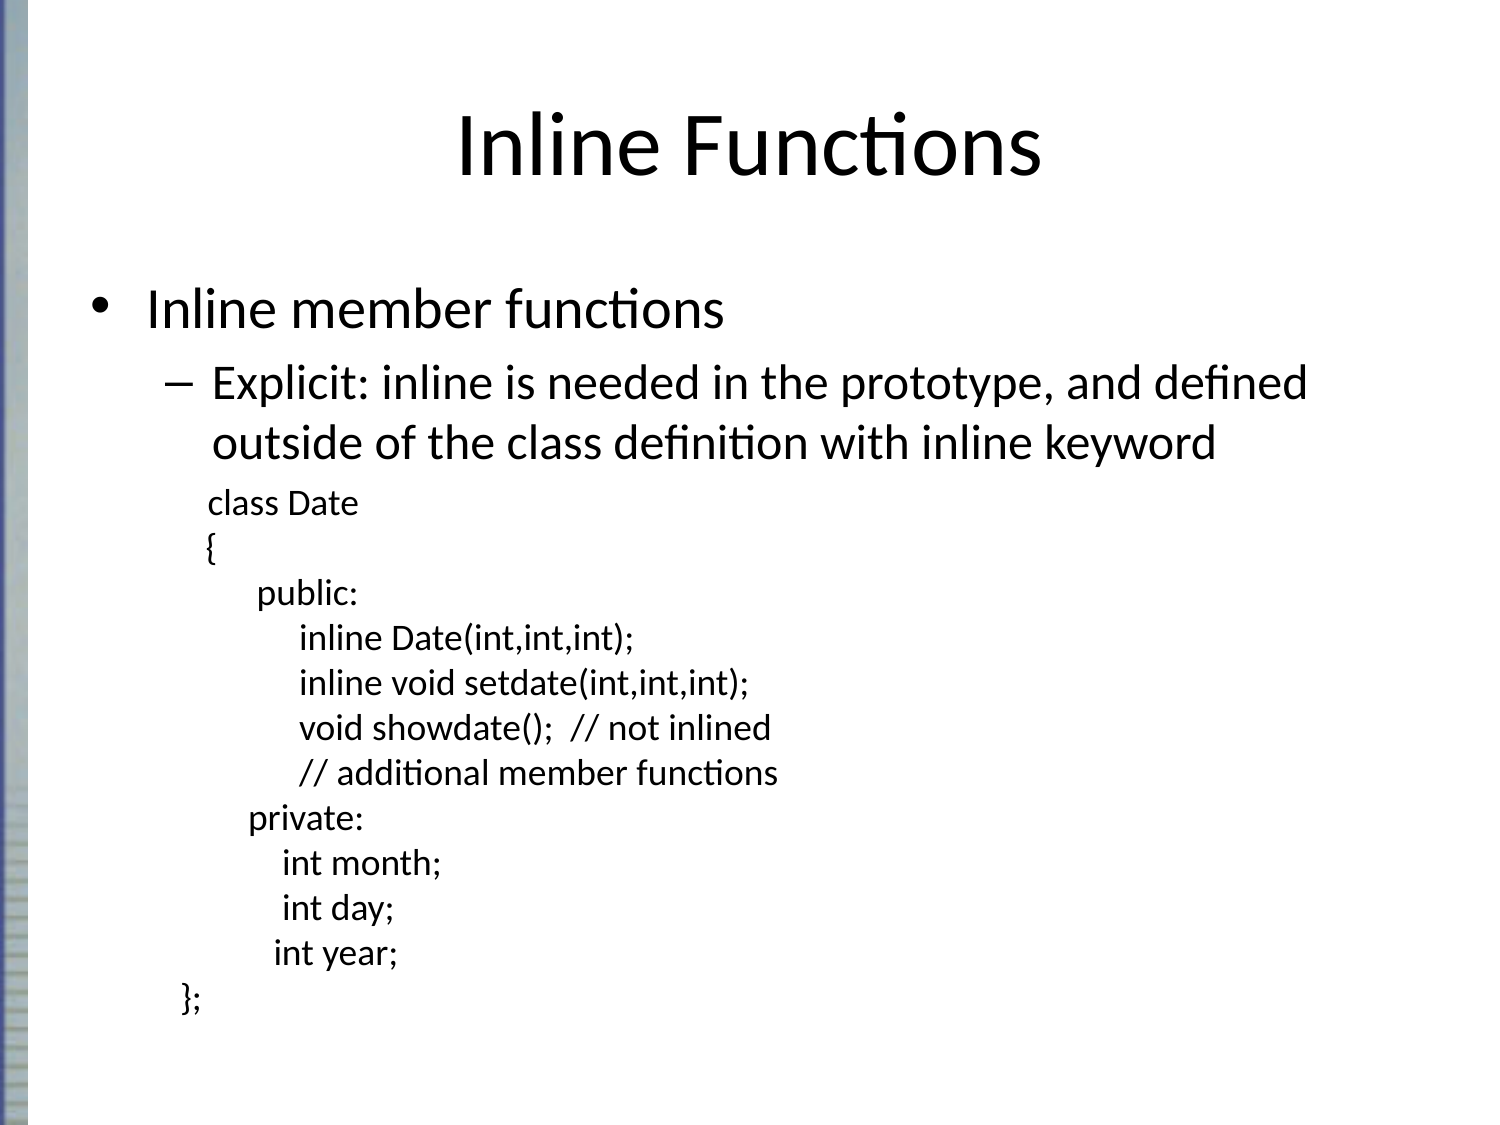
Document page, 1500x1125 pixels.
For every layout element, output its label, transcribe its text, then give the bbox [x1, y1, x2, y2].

picture [0, 0, 28, 1125]
list Inline member functions Explicit: inline is needed in the prototype, and defined outside of the class definition with inline keyword class Date { public: inline Date(int,int,int); inline void setdate(int,int,int); void showdate(); // not inlined // additional member functions private: int month; int day; int year; }; [75, 262, 1425, 1005]
title Inline Functions [75, 45, 1425, 233]
